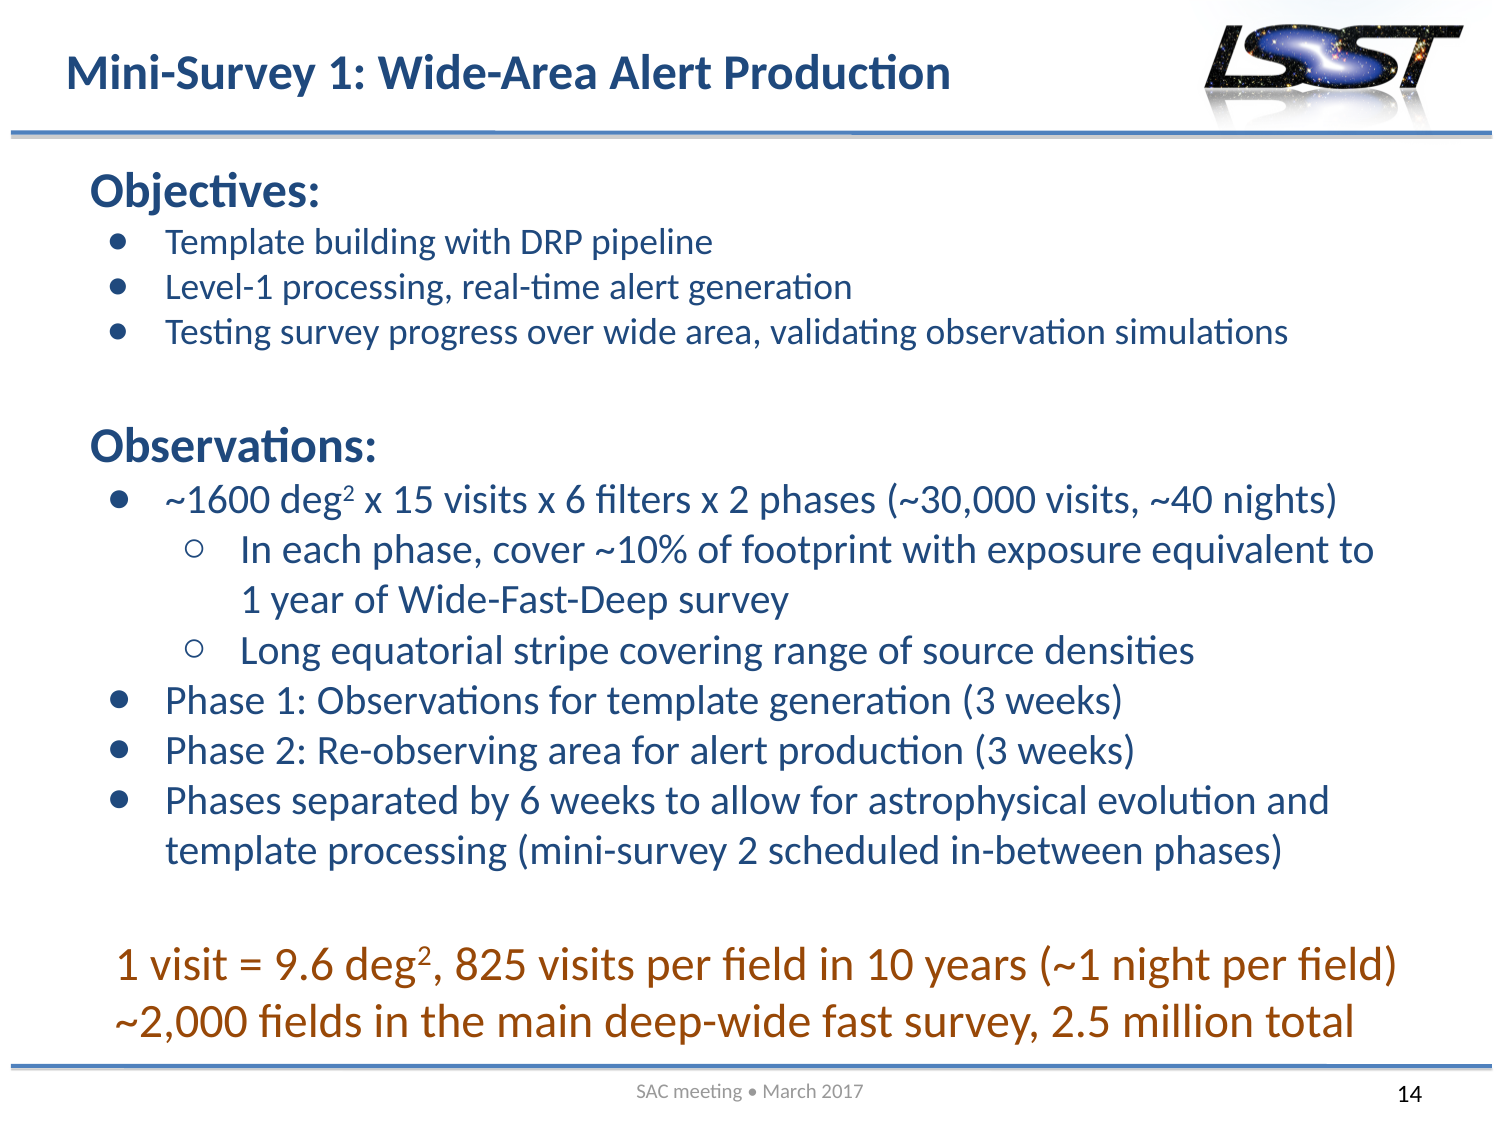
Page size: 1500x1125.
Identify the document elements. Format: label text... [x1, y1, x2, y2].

list Objectives: Template building with DRP pipeline Level-1 processing, real-time alert generation Testing survey progress over wide area, validating observation simulations Observations: ~1600 deg2 x 15 visits x 6 filters x 2 phases (~30,000 visits, ~40 nights) In each phase, cover ~10% of footprint with exposure equivalent to 1 year of Wide-Fast-Deep survey Long equatorial stripe covering range of source densities Phase 1: Observations for template generation (3 weeks) Phase 2: Re-observing area for alert production (3 weeks) Phases separated by 6 weeks to allow for astrophysical evolution and template processing (mini-survey 2 scheduled in-between phases) 1 visit = 9.6 deg2, 825 visits per field in 10 years (~1 night per field) ~2,000 fields in the main deep-wide fast survey, 2.5 million total [75, 142, 1425, 1038]
picture [1166, 0, 1492, 184]
title Mini-Survey 1: Wide-Area Alert Production [50, 23, 1178, 115]
